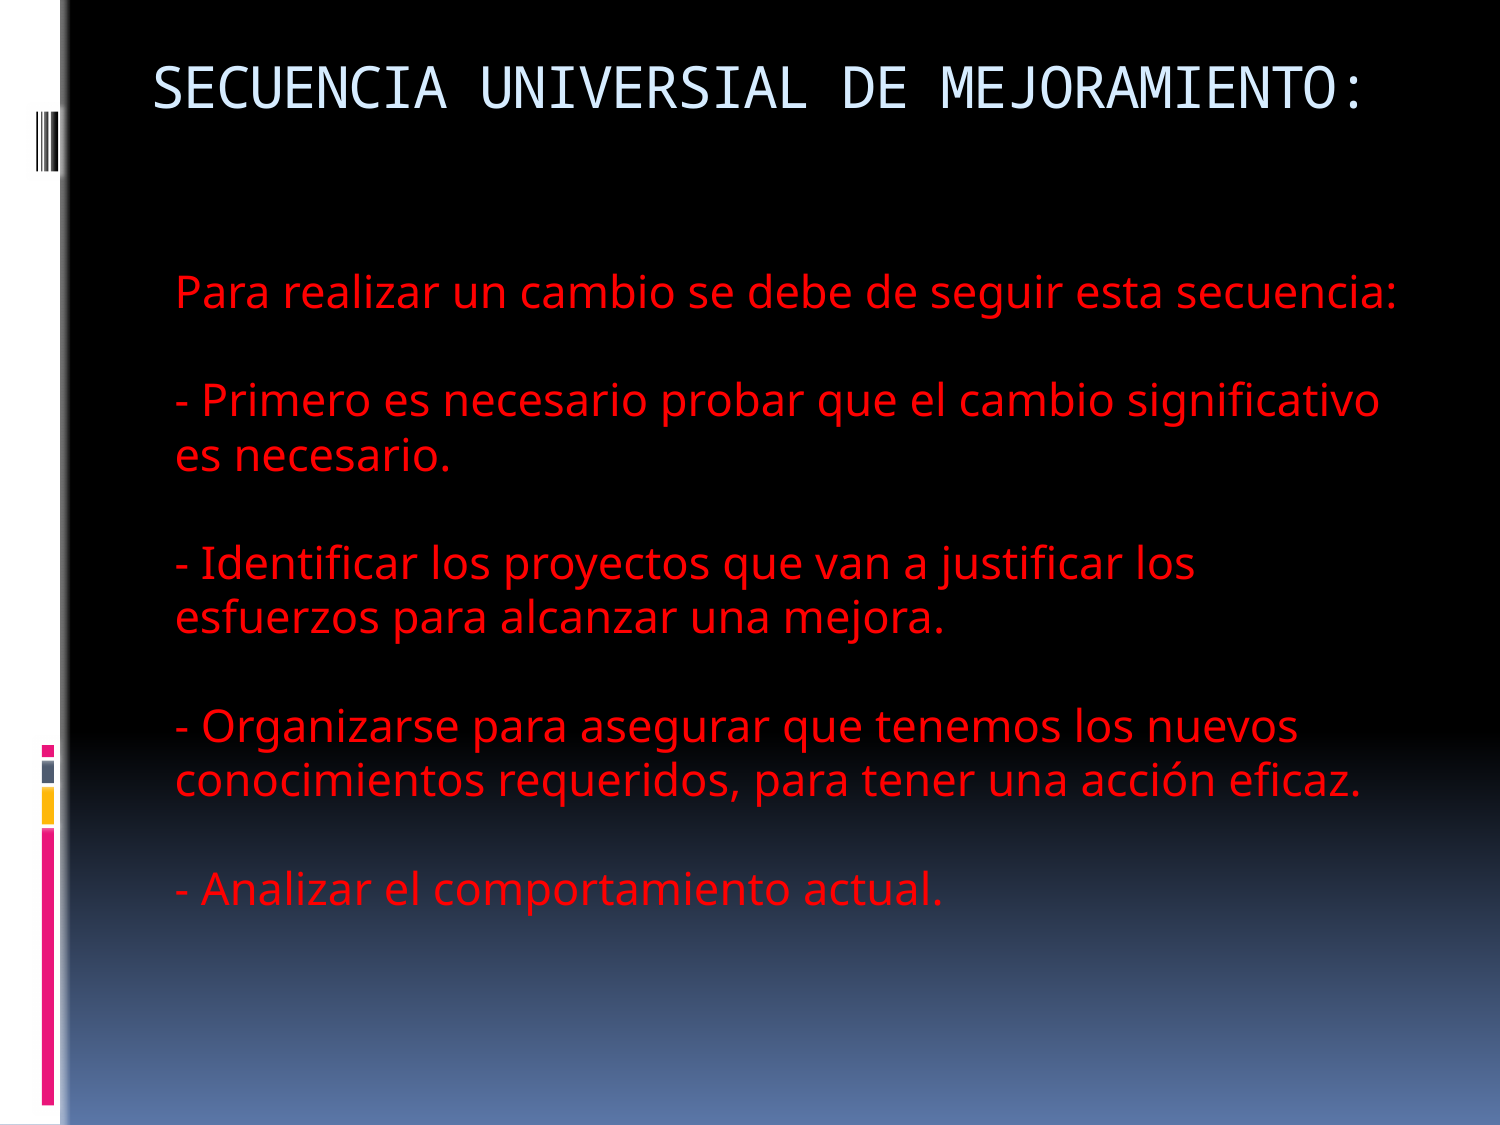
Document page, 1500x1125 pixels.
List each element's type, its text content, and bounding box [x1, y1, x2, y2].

title SECUENCIA UNIVERSIAL DE MEJORAMIENTO: [135, 42, 1411, 193]
list Para realizar un cambio se debe de seguir esta secuencia: - Primero es necesario probar que el cambio significativo es necesario. - Identificar los proyectos que van a justificar los esfuerzos para alcanzar una mejora. - Organizarse para asegurar que tenemos los nuevos conocimientos requeridos, para tener una acción eficaz. - Analizar el comportamiento actual. [150, 196, 1425, 1043]
